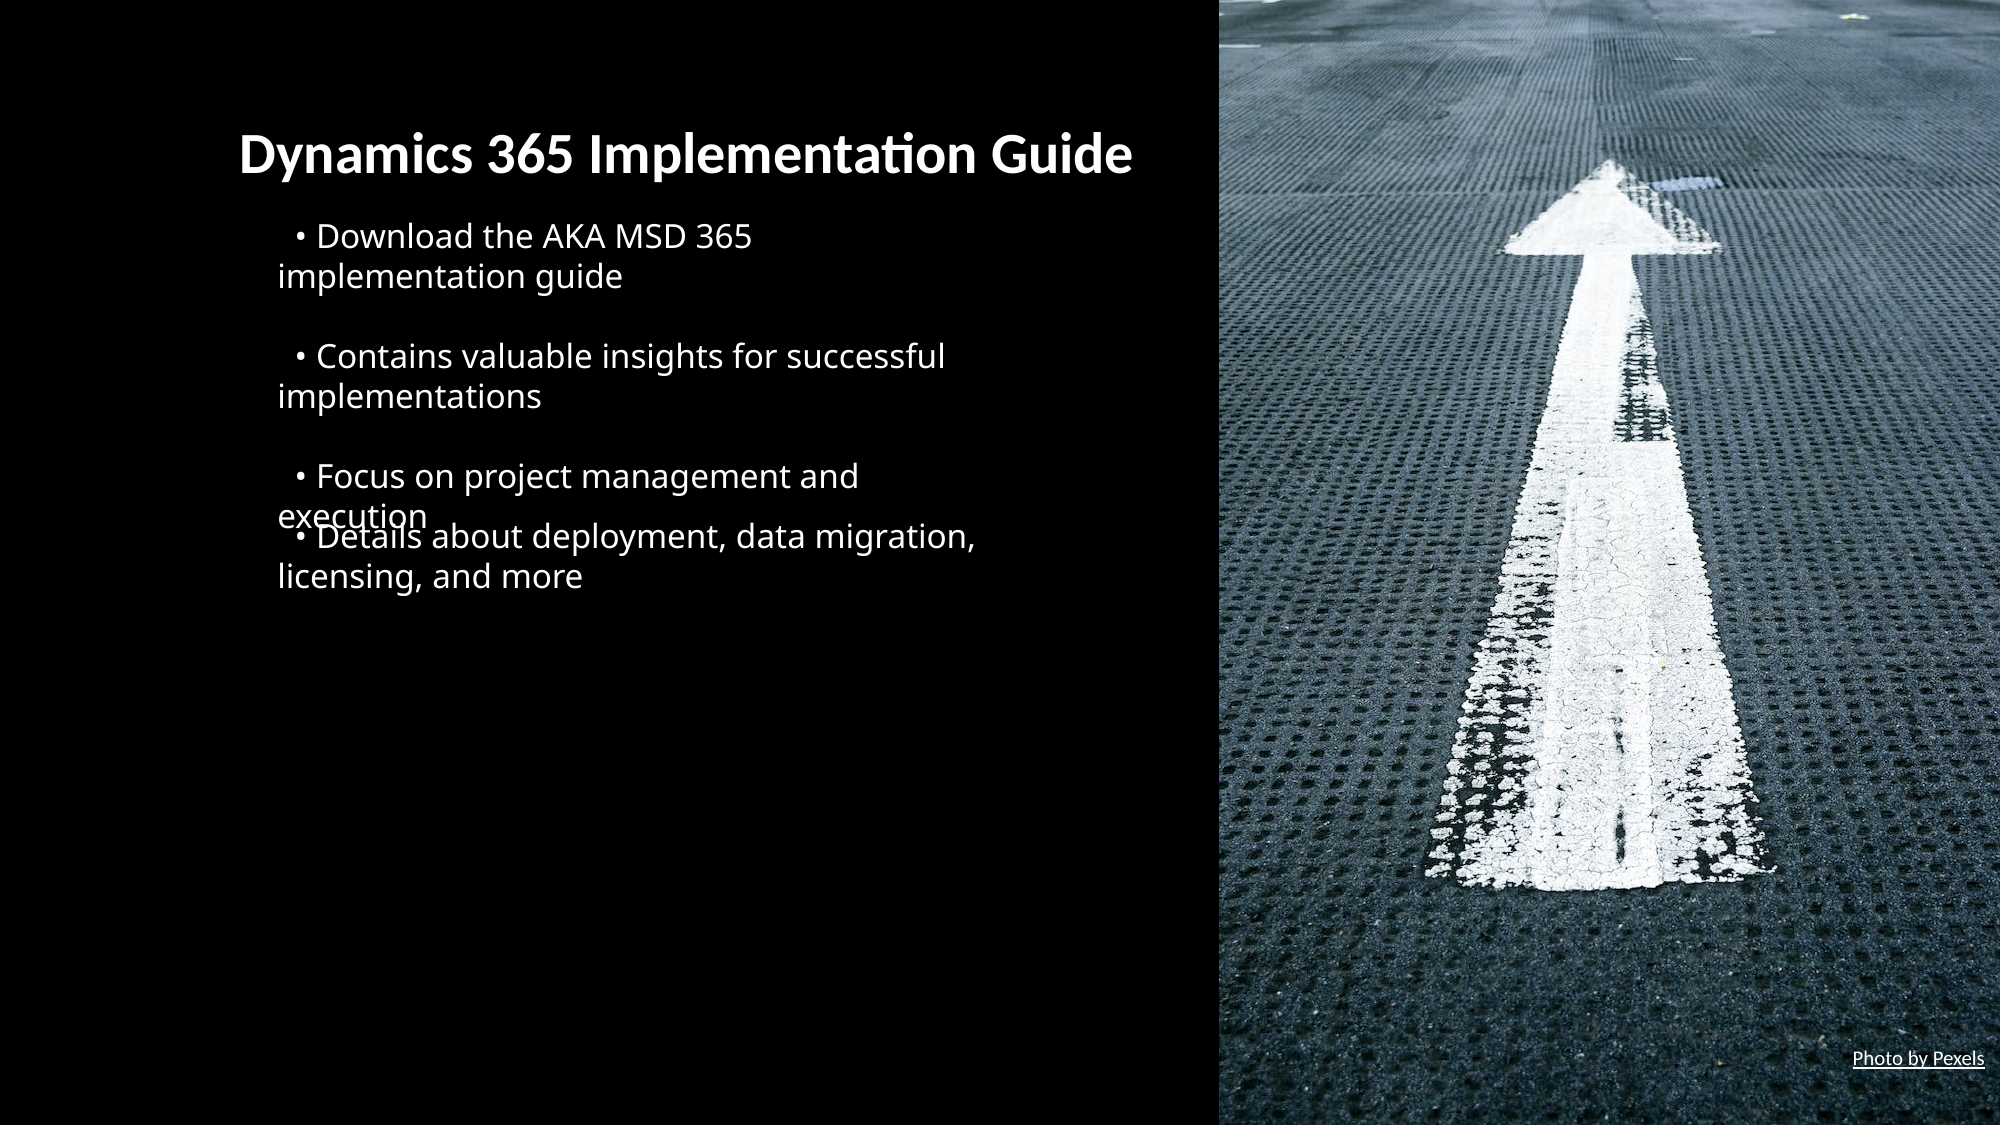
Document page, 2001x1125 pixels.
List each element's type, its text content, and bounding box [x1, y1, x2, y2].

text_box • Focus on project management and execution [262, 457, 1013, 517]
text_box Dynamics 365 Implementation Guide [225, 112, 1219, 188]
text_box • Details about deployment, data migration, licensing, and more [262, 517, 1013, 593]
text_box • Download the AKA MSD 365 implementation guide [262, 217, 1013, 293]
text_box • Contains valuable insights for successful implementations [262, 337, 1013, 413]
picture [1219, 0, 2000, 1125]
